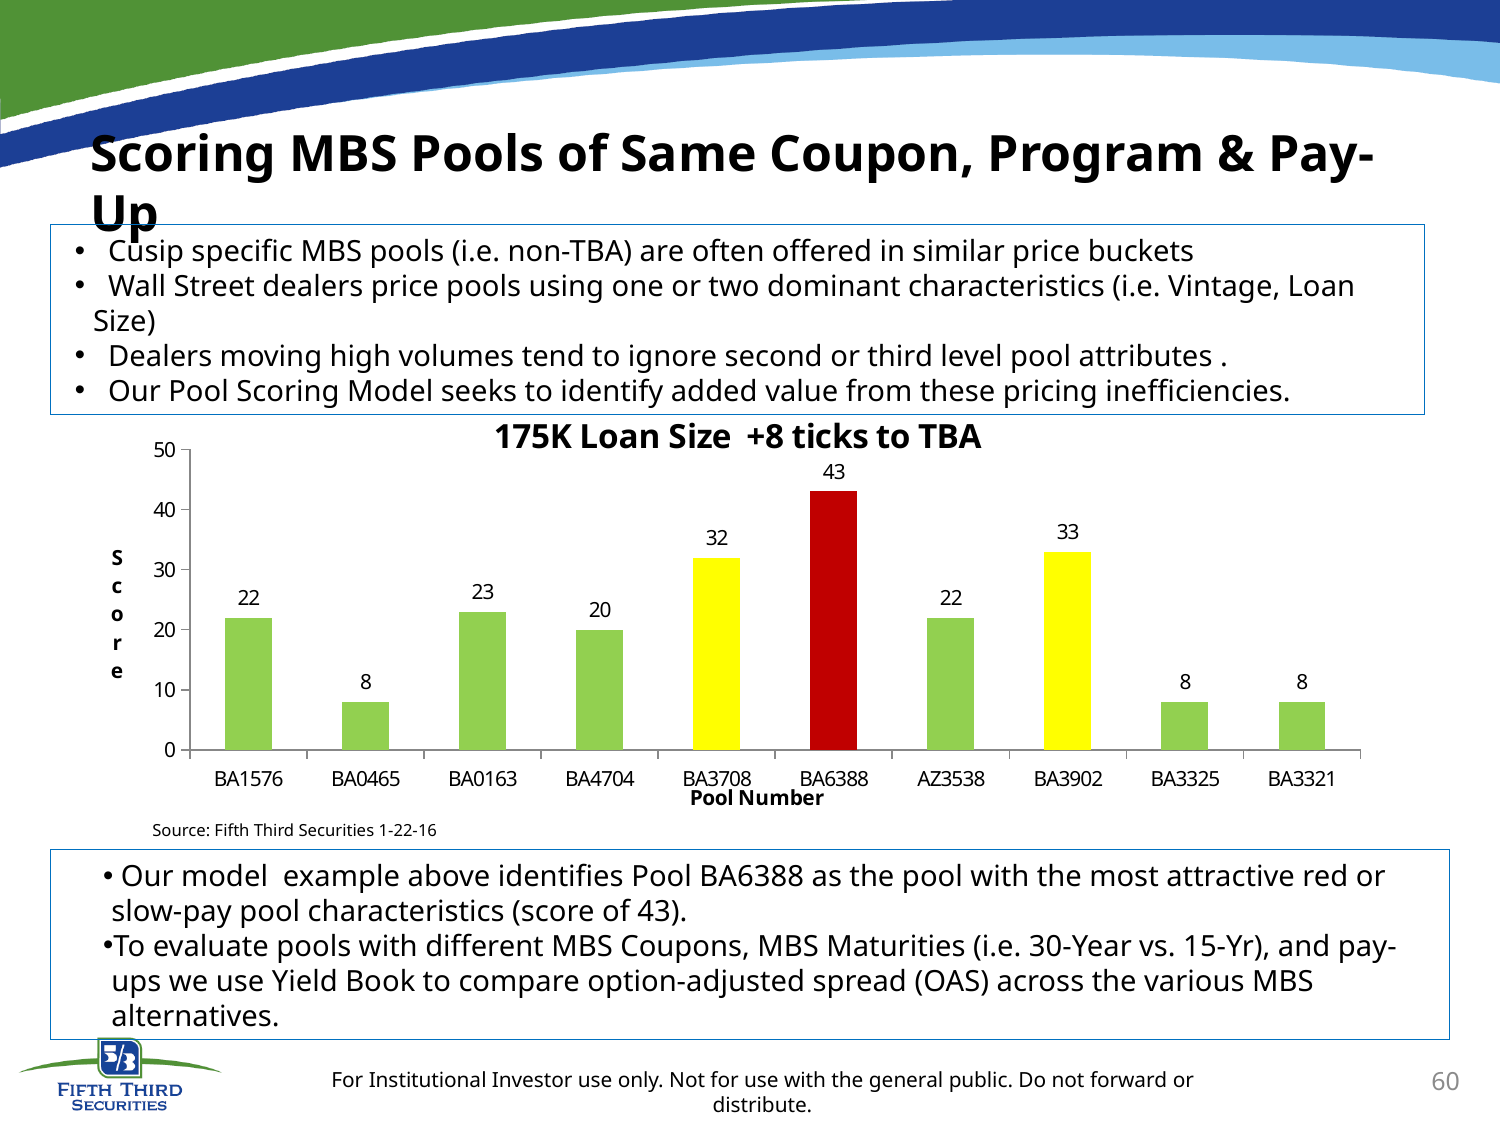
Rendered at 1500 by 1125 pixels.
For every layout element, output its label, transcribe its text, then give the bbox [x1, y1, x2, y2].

picture [12, 1035, 225, 1113]
text_box Source: Fifth Third Securities 1-22-16 [137, 827, 475, 848]
slide_number 60 [1125, 1052, 1475, 1113]
text_box Cusip specific MBS pools (i.e. non-TBA) are often offered in similar price buckets Wall Street dealers price pools using one or two dominant characteristics (i.e. Vintage, Loan Size) Dealers moving high volumes tend to ignore second or third level pool attributes . Our Pool Scoring Model seeks to identify added value from these pricing inefficiencies. [50, 224, 1425, 415]
text_box Our model example above identifies Pool BA6388 as the pool with the most attractive red or slow-pay pool characteristics (score of 43). To evaluate pools with different MBS Coupons, MBS Maturities (i.e. 30-Year vs. 15-Yr), and pay-ups we use Yield Book to compare option-adjusted spread (OAS) across the various MBS alternatives. [50, 849, 1450, 1040]
title Scoring MBS Pools of Same Coupon, Program & Pay-Up [75, 87, 1425, 224]
picture [0, 0, 1500, 175]
chart [87, 387, 1388, 819]
